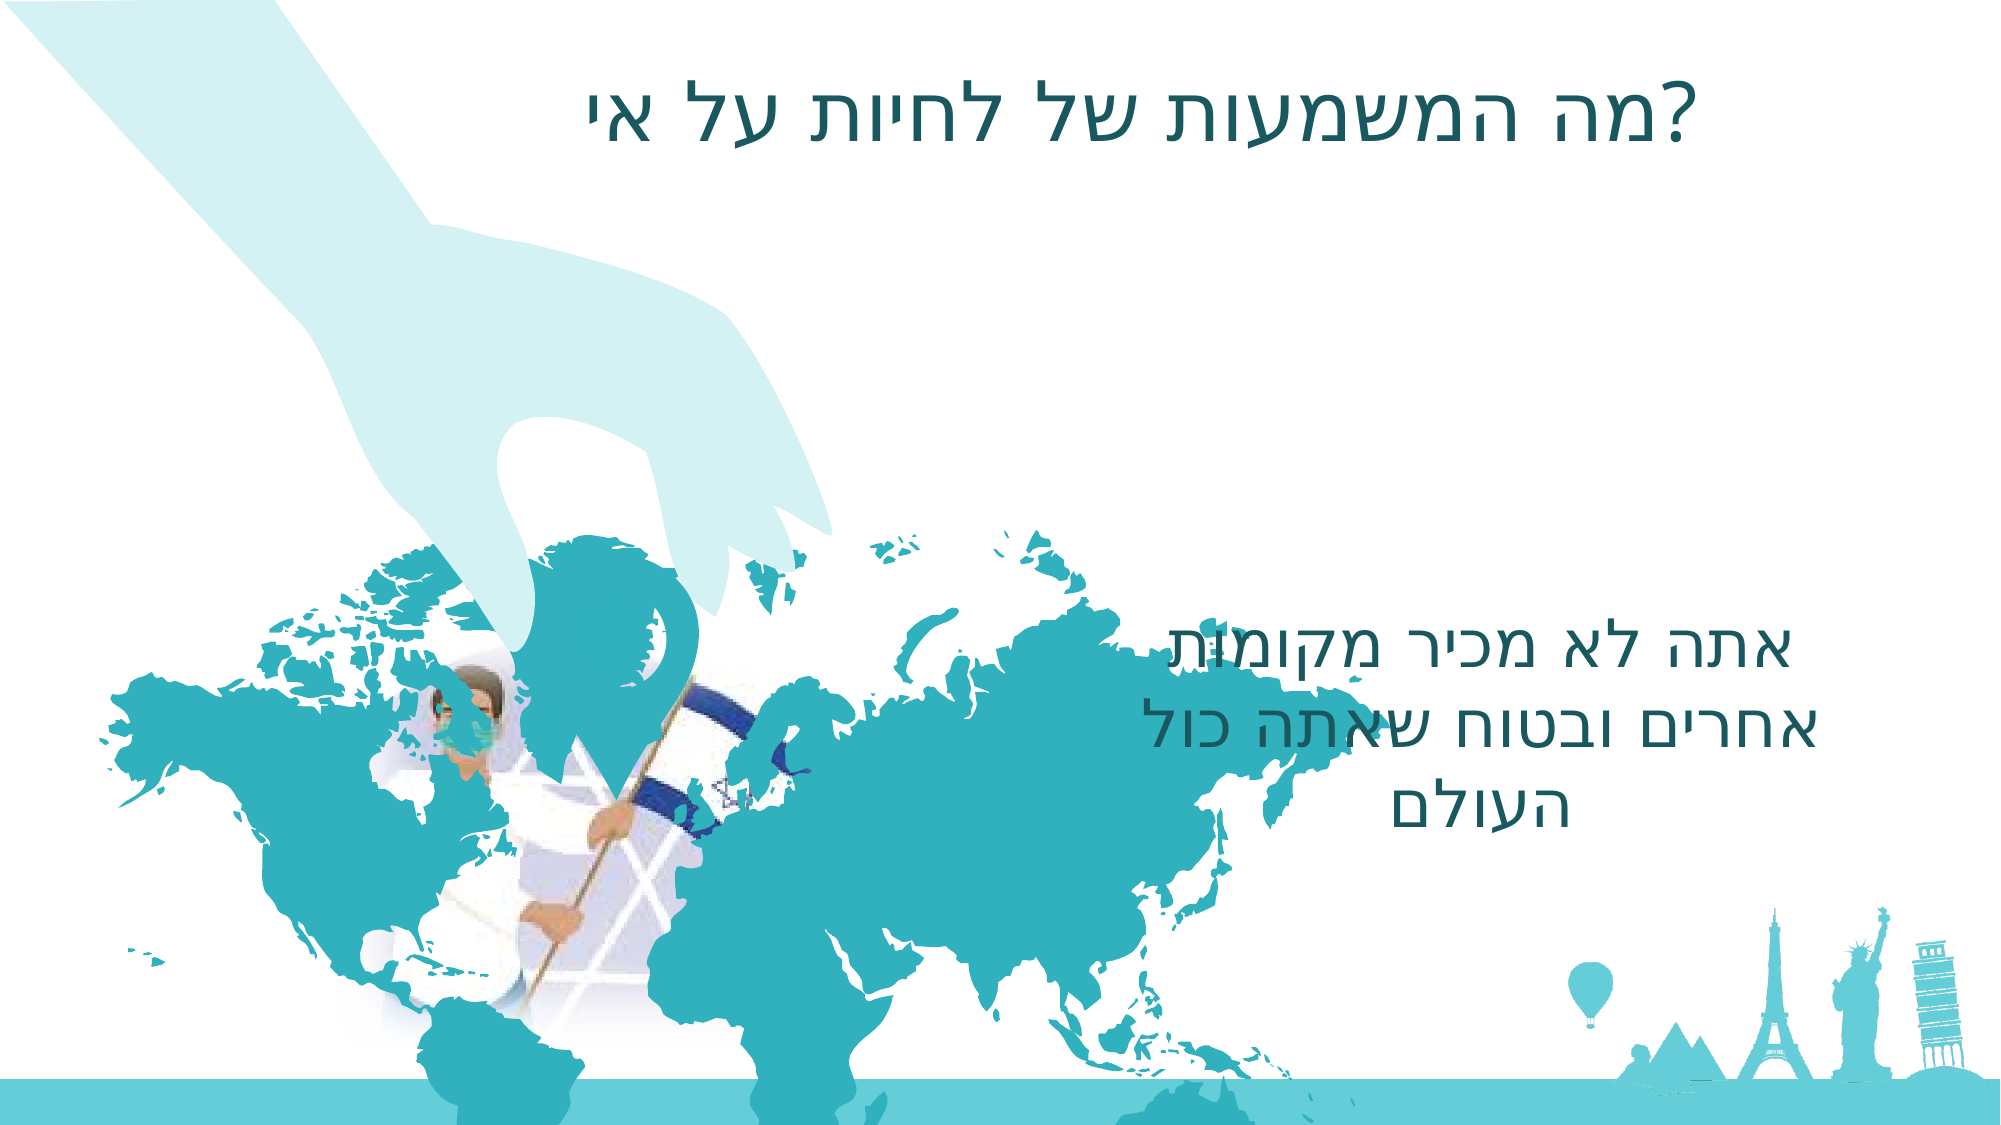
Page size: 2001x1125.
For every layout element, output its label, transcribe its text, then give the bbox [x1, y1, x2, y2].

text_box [99, 530, 1391, 1125]
text_box מה המשמעות של לחיות על אי? [463, 50, 1818, 165]
picture [1899, 940, 1990, 1086]
picture [1830, 906, 1893, 1083]
text_box אתה לא מכיר מקומות אחרים ובטוח שאתה כול העולם [1391, 593, 1899, 849]
picture [1733, 908, 1816, 1083]
picture [1568, 962, 1727, 1096]
text_box [1, 0, 833, 530]
